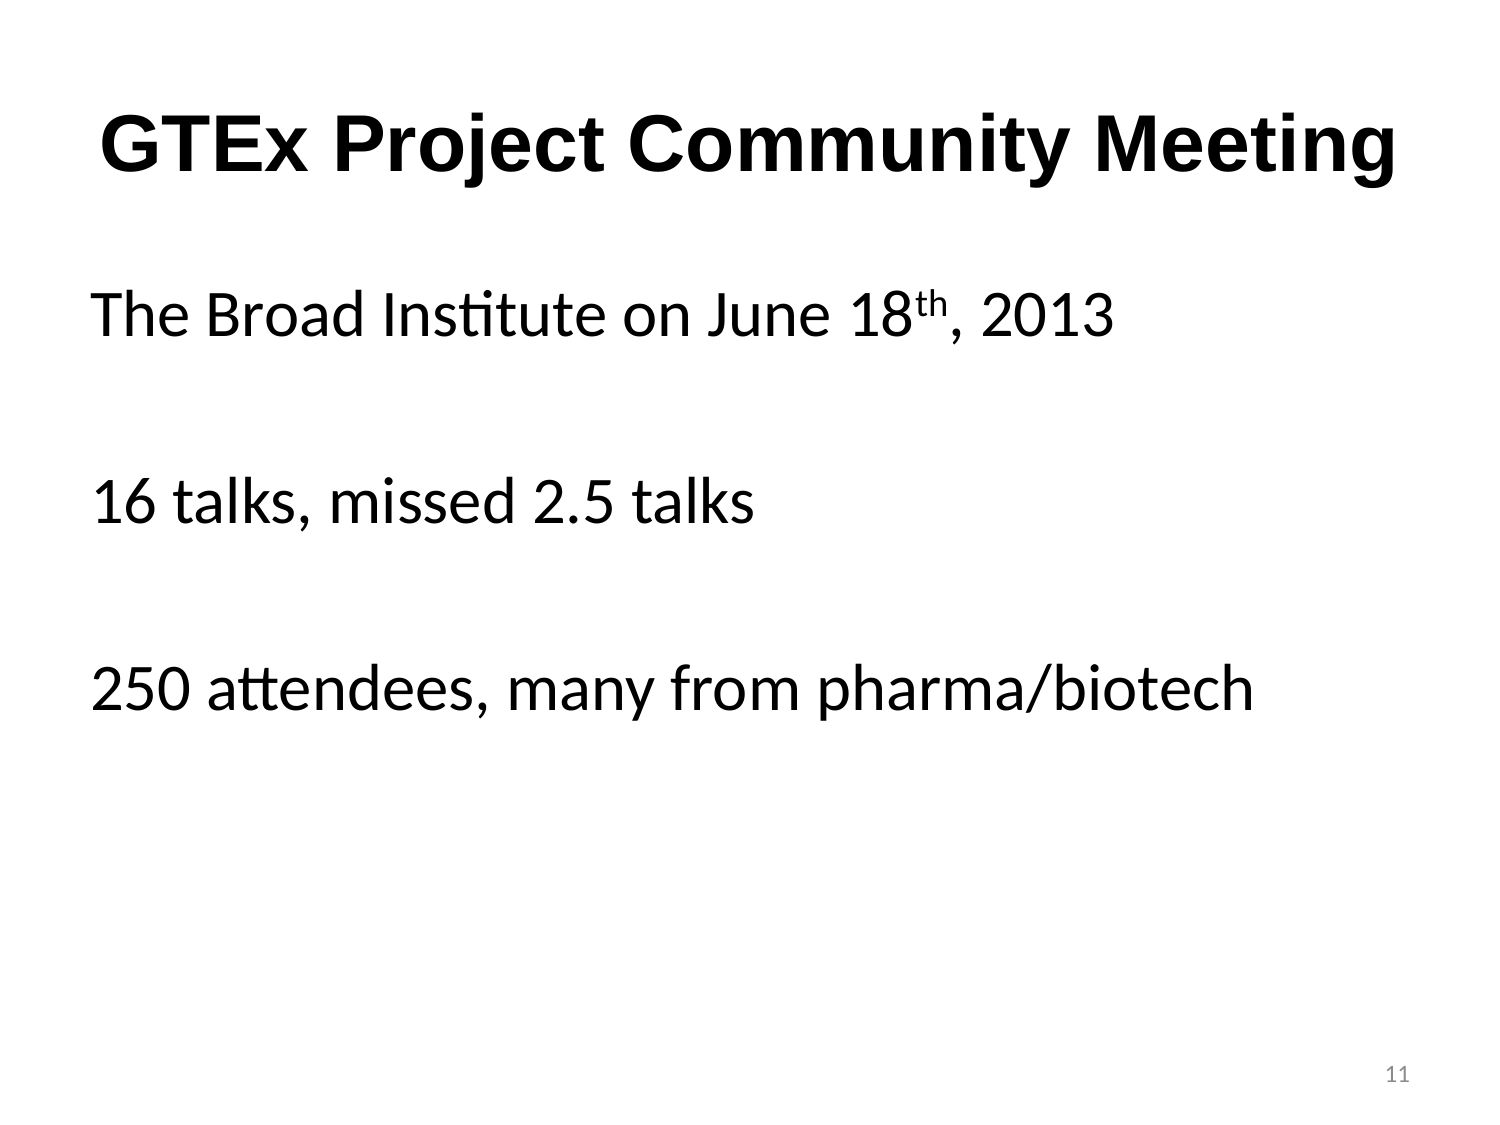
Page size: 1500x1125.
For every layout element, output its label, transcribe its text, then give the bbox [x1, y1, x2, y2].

slide_number 11 [1074, 1042, 1425, 1103]
title GTEx Project Community Meeting [0, 45, 1500, 233]
list The Broad Institute on June 18th, 2013 16 talks, missed 2.5 talks 250 attendees, many from pharma/biotech [75, 262, 1425, 1005]
